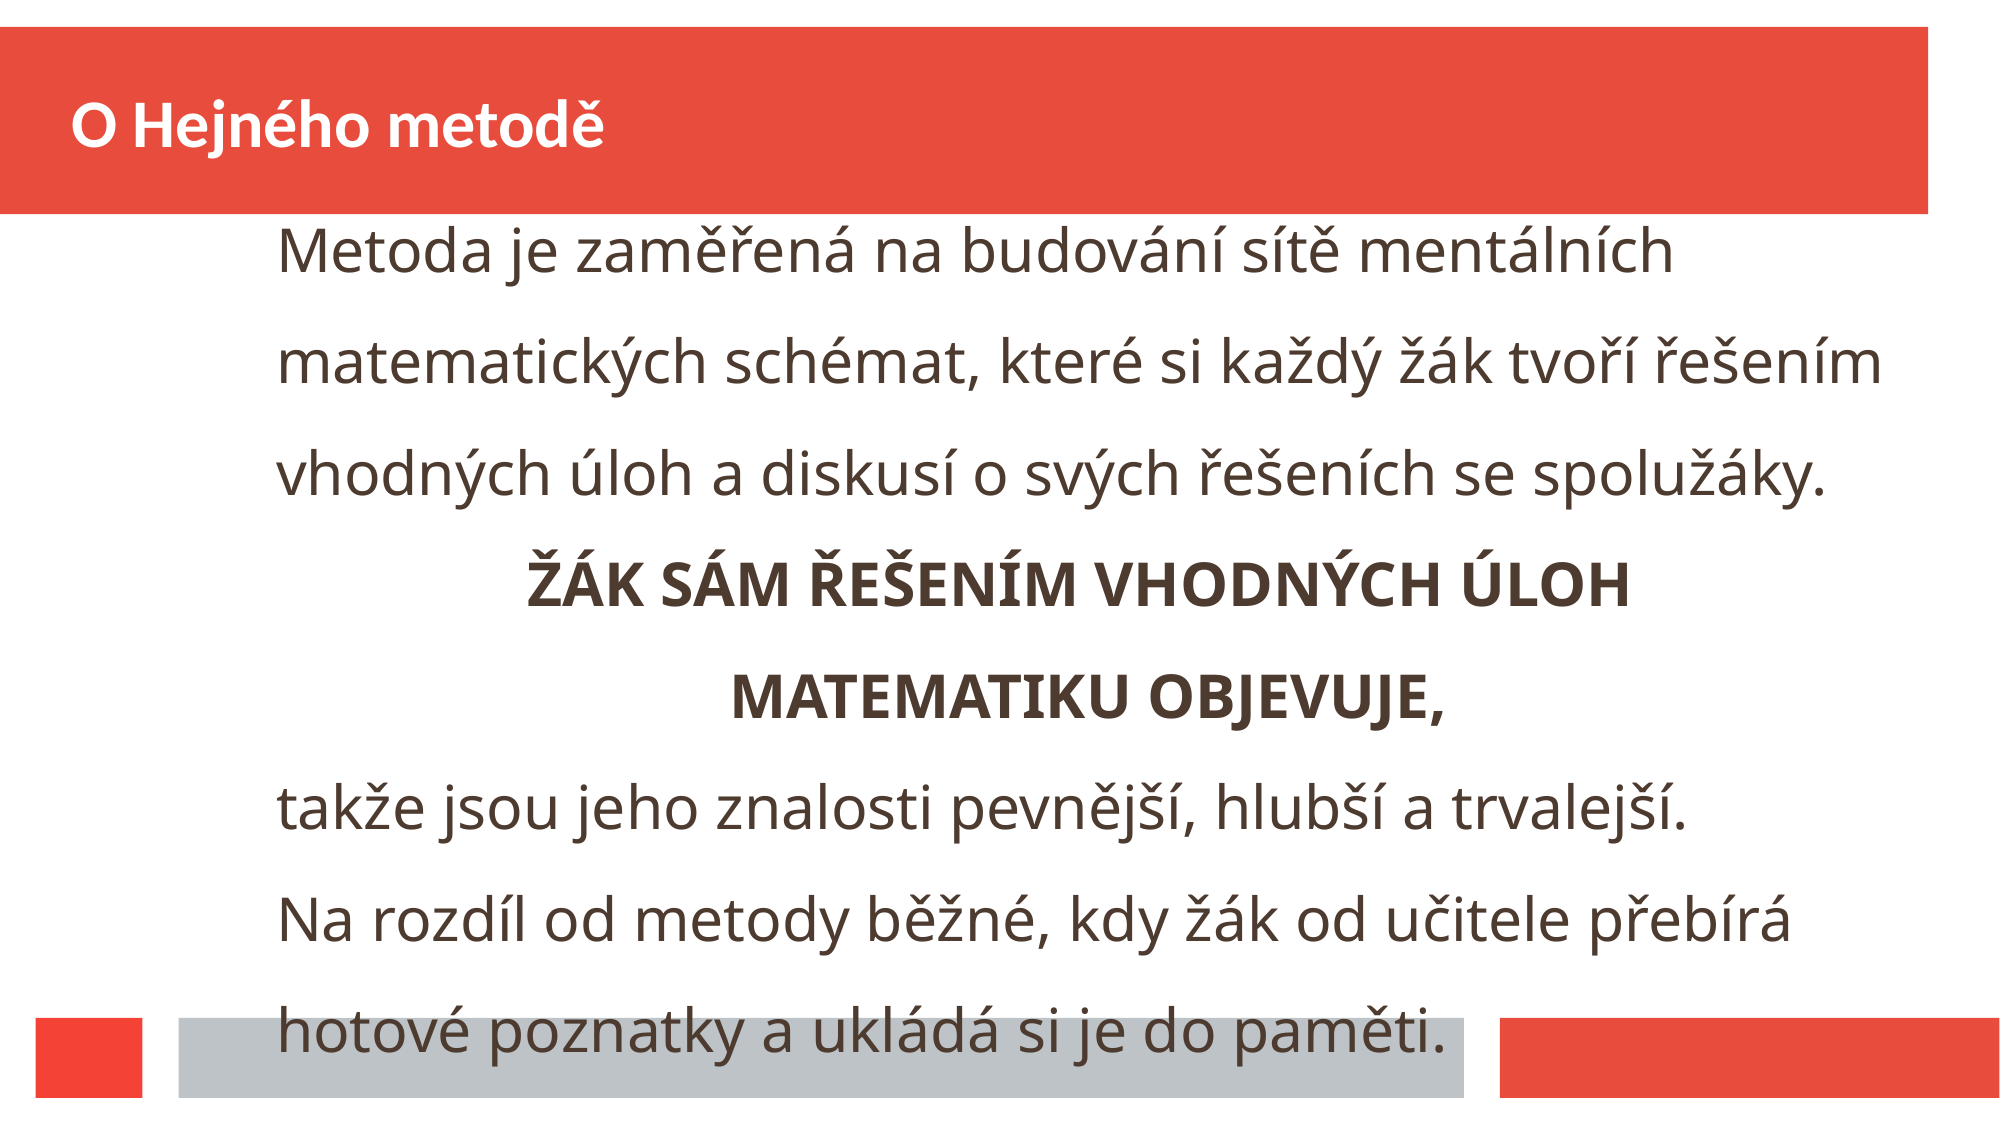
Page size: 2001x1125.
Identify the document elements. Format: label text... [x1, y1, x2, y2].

text_box Metoda je zaměřená na budování sítě mentálních matematických schémat, které si každý žák tvoří řešením vhodných úloh a diskusí o svých řešeních se spolužáky. ŽÁK SÁM ŘEŠENÍM VHODNÝCH ÚLOH MATEMATIKU OBJEVUJE, takže jsou jeho znalosti pevnější, hlubší a trvalejší. Na rozdíl od metody běžné, kdy žák od učitele přebírá hotové poznatky a ukládá si je do paměti. [262, 204, 1737, 992]
title O Hejného metodě [71, 53, 1929, 188]
